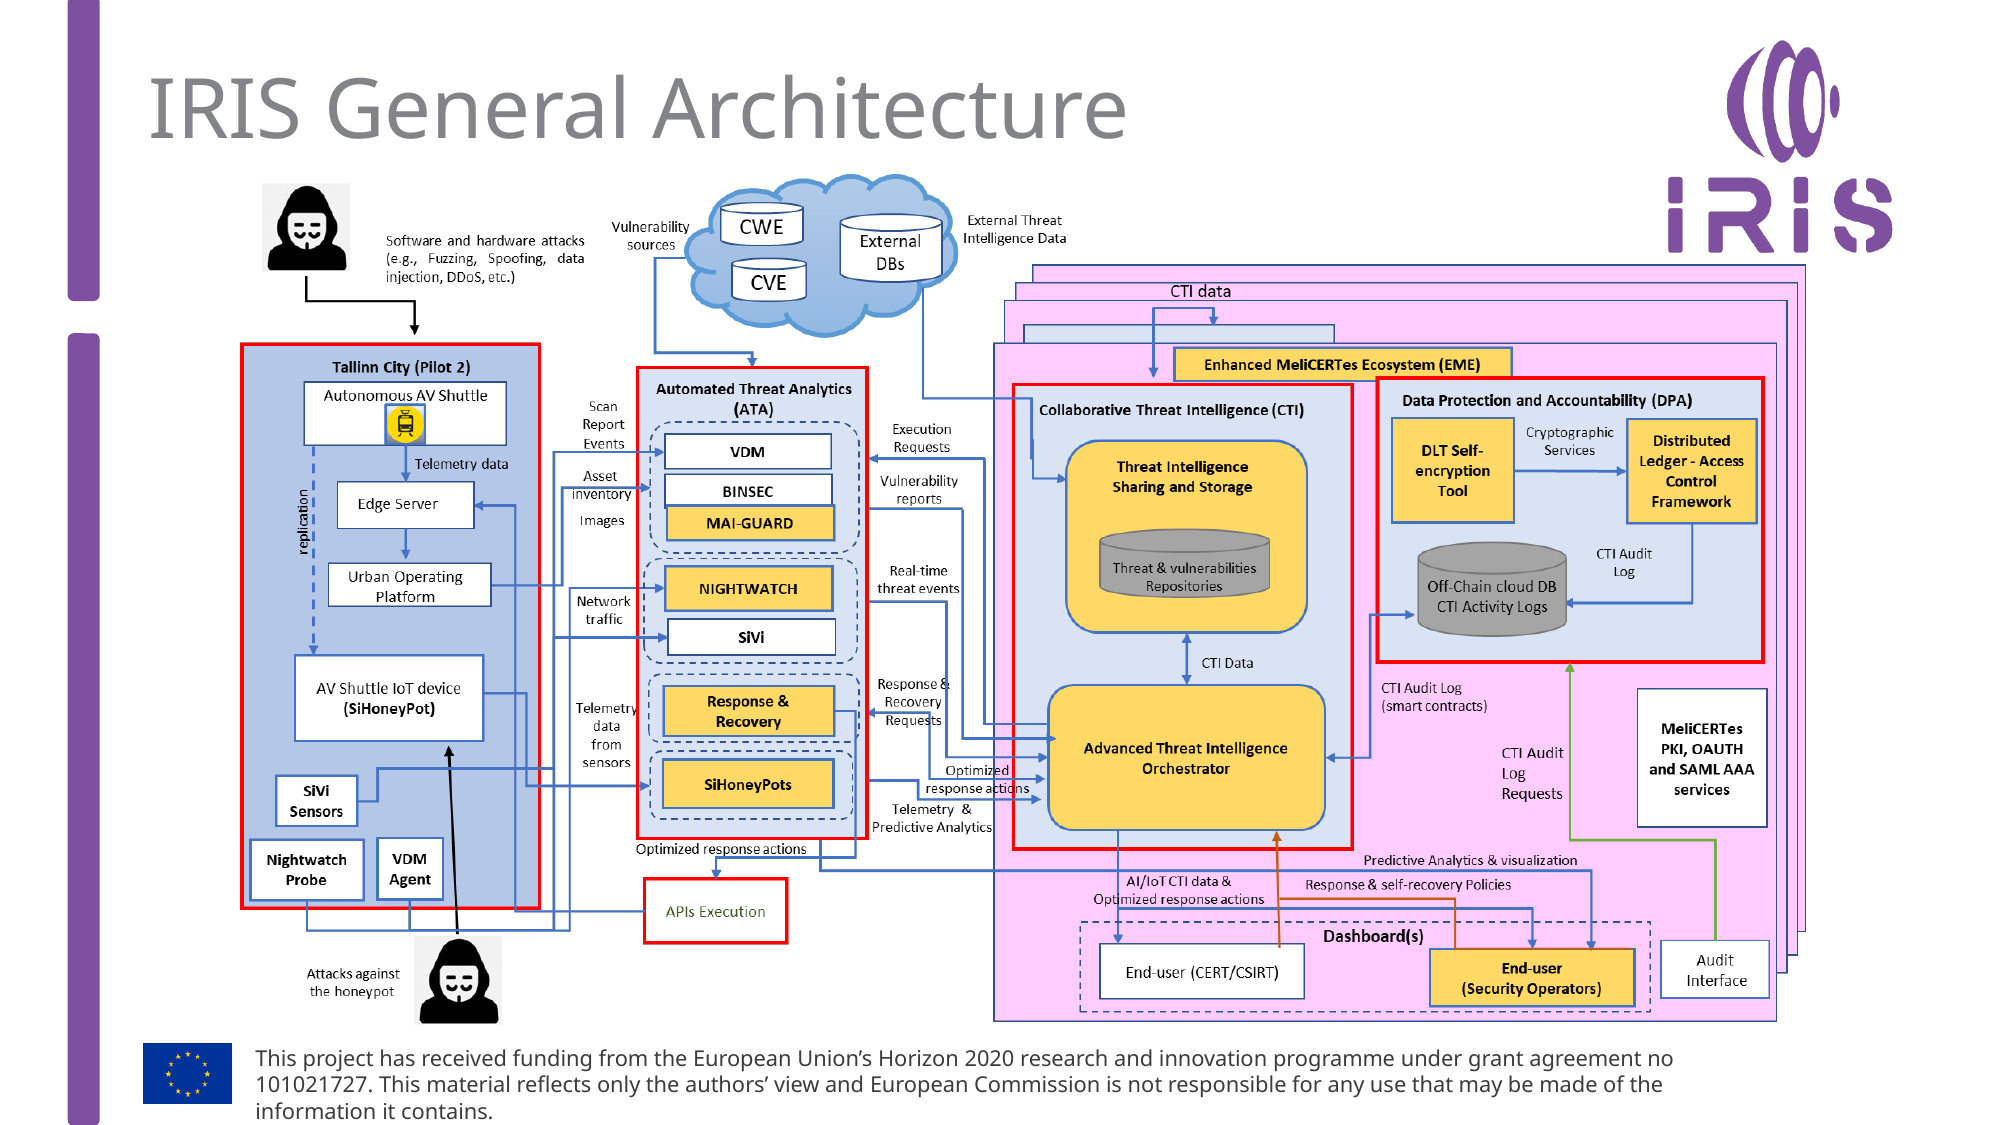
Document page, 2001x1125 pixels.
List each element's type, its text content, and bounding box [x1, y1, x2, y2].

picture [143, 1043, 232, 1104]
picture [240, 0, 1929, 1029]
title IRIS General Architecture [148, 21, 1630, 201]
